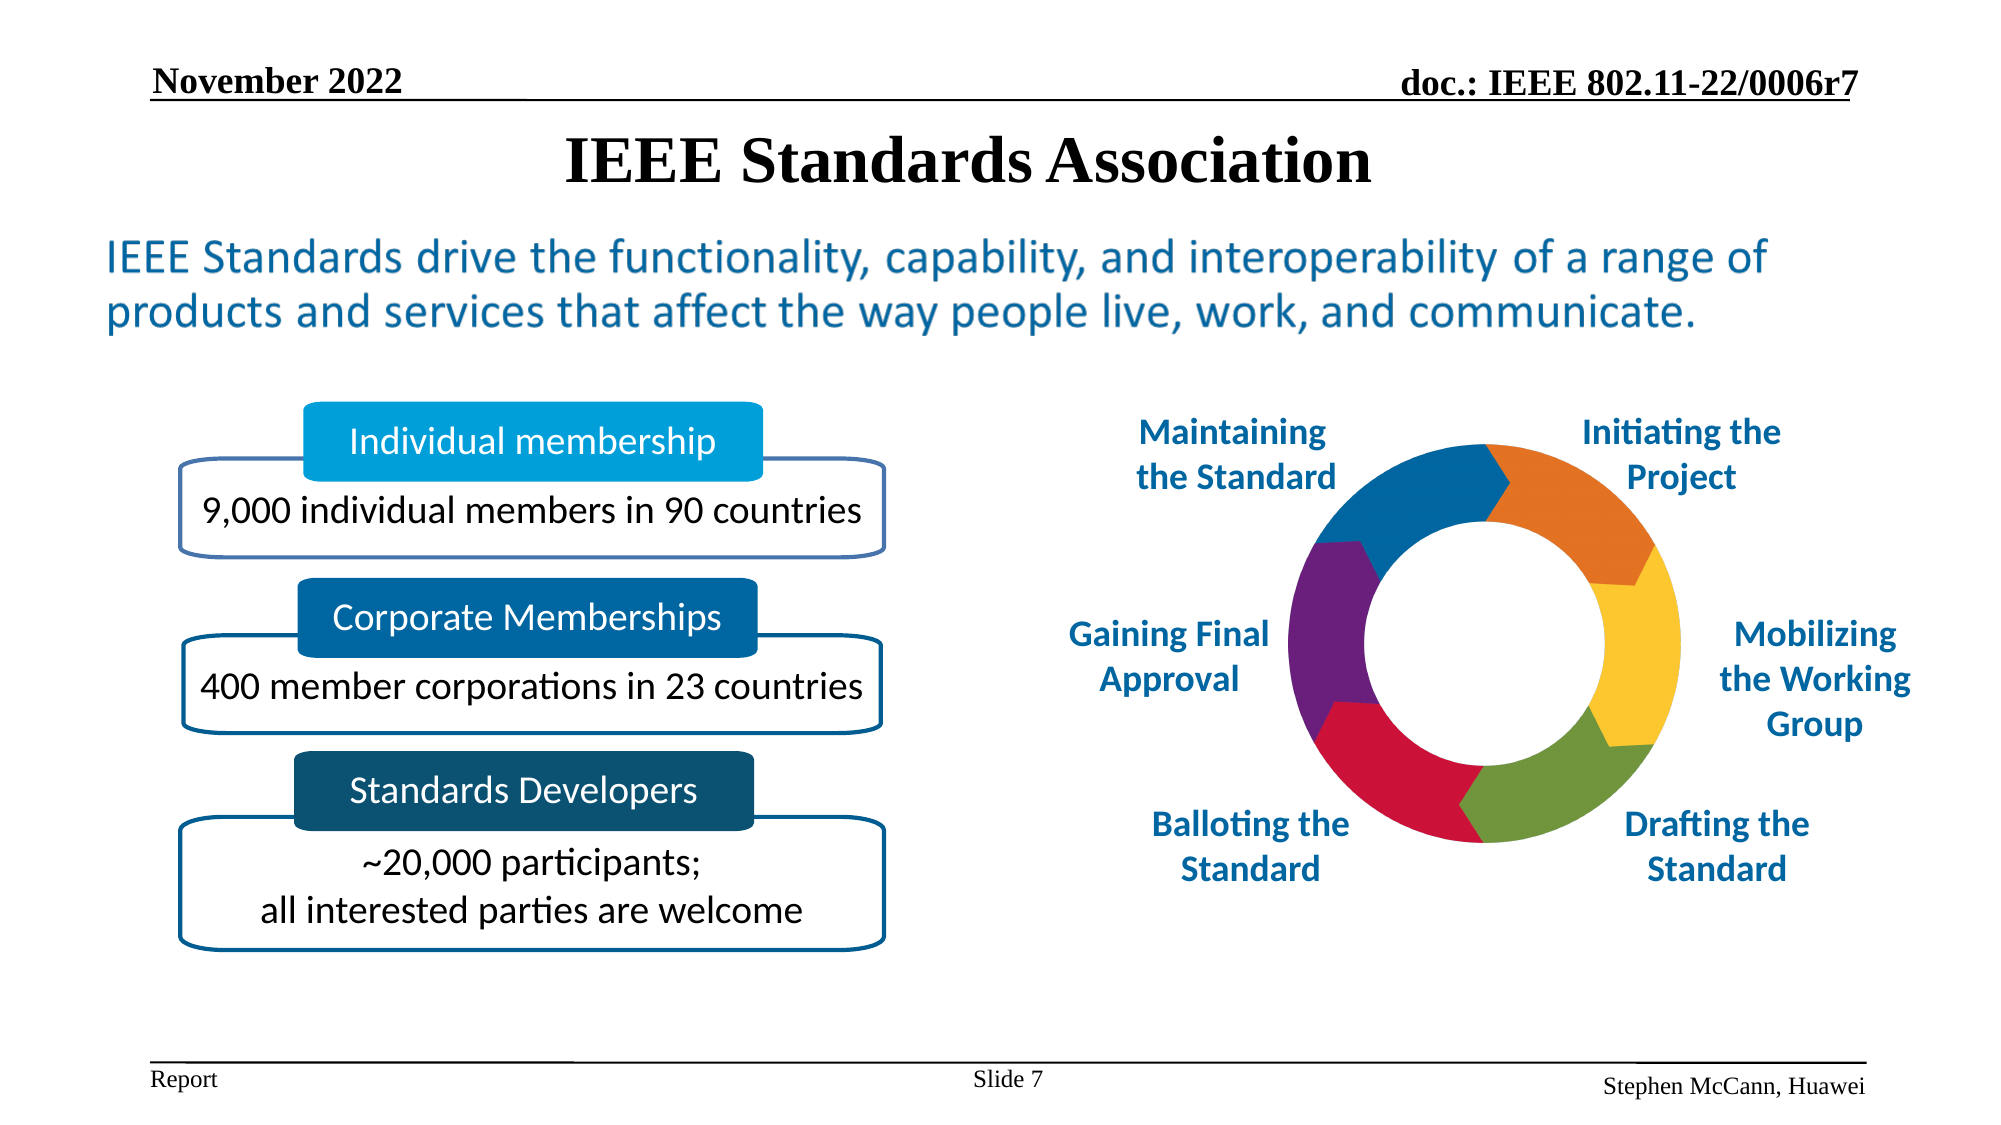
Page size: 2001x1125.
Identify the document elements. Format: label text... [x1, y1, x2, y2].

text_box Stephen McCann, Huawei [1282, 1062, 1881, 1103]
text_box November 2022 [137, 48, 548, 93]
slide_number Slide 7 [950, 1061, 1067, 1123]
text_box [1027, 399, 1957, 898]
title IEEE Standards Association [118, 68, 1819, 210]
picture [74, 210, 1880, 371]
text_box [179, 401, 885, 951]
